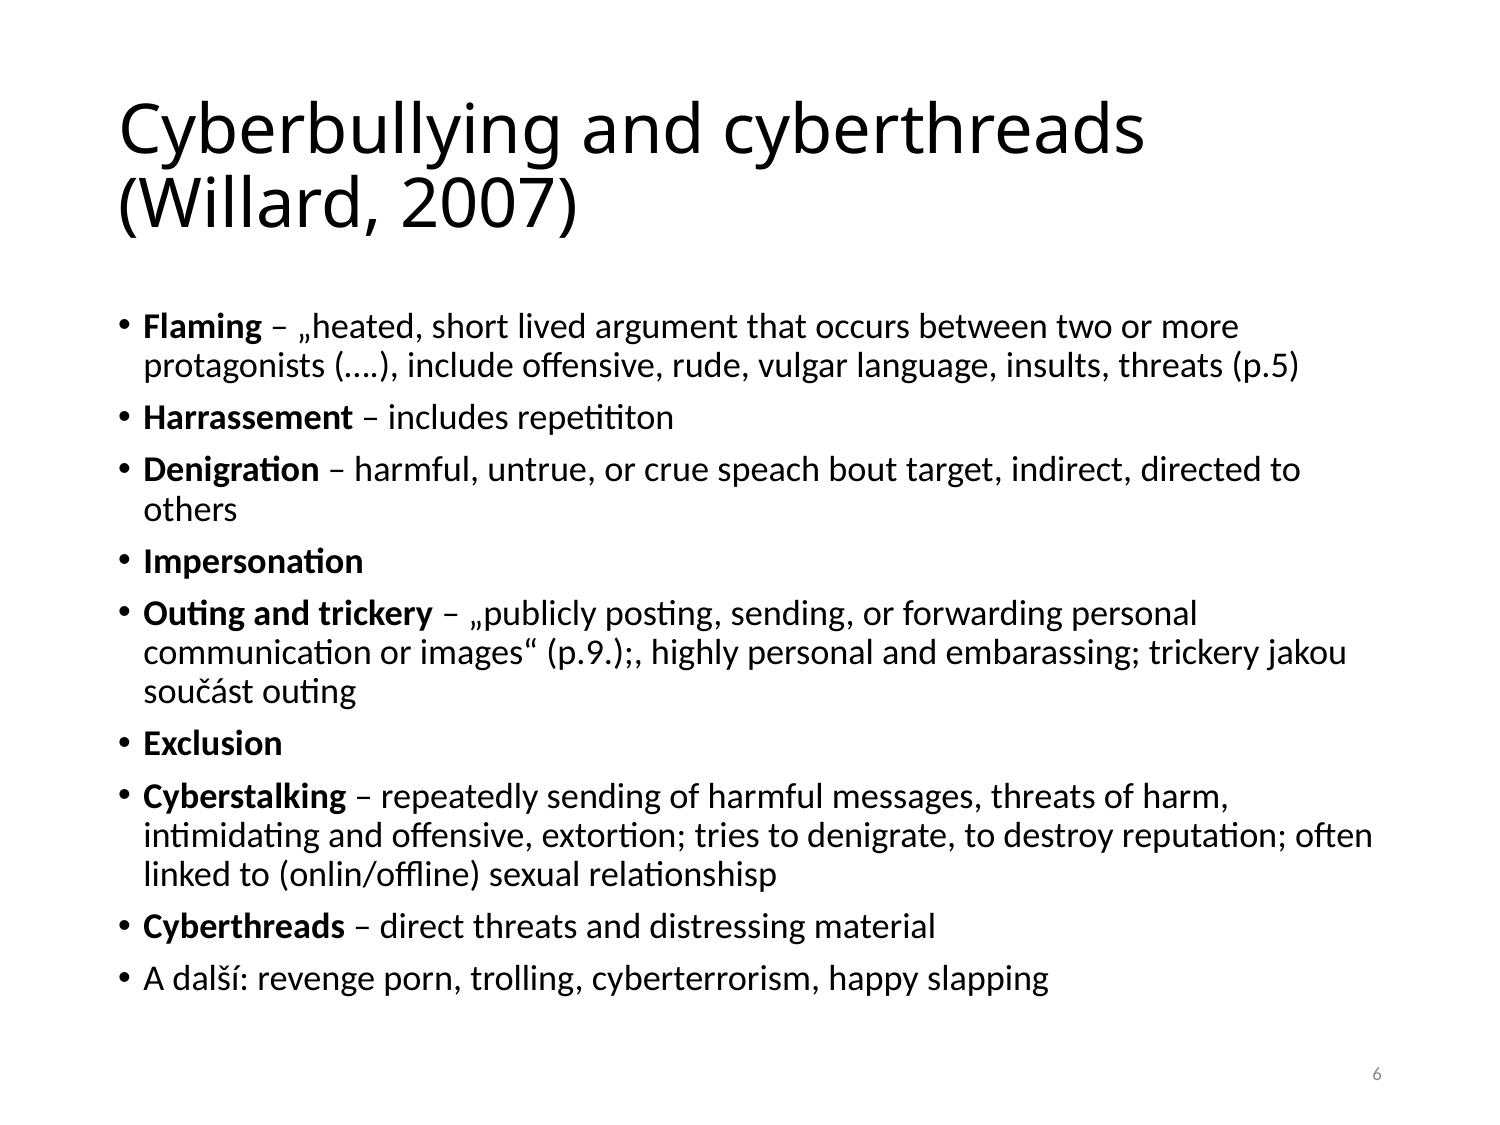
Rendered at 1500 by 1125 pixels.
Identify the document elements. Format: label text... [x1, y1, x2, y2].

list Flaming – „heated, short lived argument that occurs between two or more protagonists (….), include offensive, rude, vulgar language, insults, threats (p.5) Harrassement – includes repetititon Denigration – harmful, untrue, or crue speach bout target, indirect, directed to others Impersonation Outing and trickery – „publicly posting, sending, or forwarding personal communication or images“ (p.9.);, highly personal and embarassing; trickery jakou součást outing Exclusion Cyberstalking – repeatedly sending of harmful messages, threats of harm, intimidating and offensive, extortion; tries to denigrate, to destroy reputation; often linked to (onlin/offline) sexual relationshisp Cyberthreads – direct threats and distressing material A další: revenge porn, trolling, cyberterrorism, happy slapping [103, 299, 1397, 1014]
title Cyberbullying and cyberthreads (Willard, 2007) [103, 59, 1397, 278]
slide_number 6 [1059, 1042, 1397, 1103]
